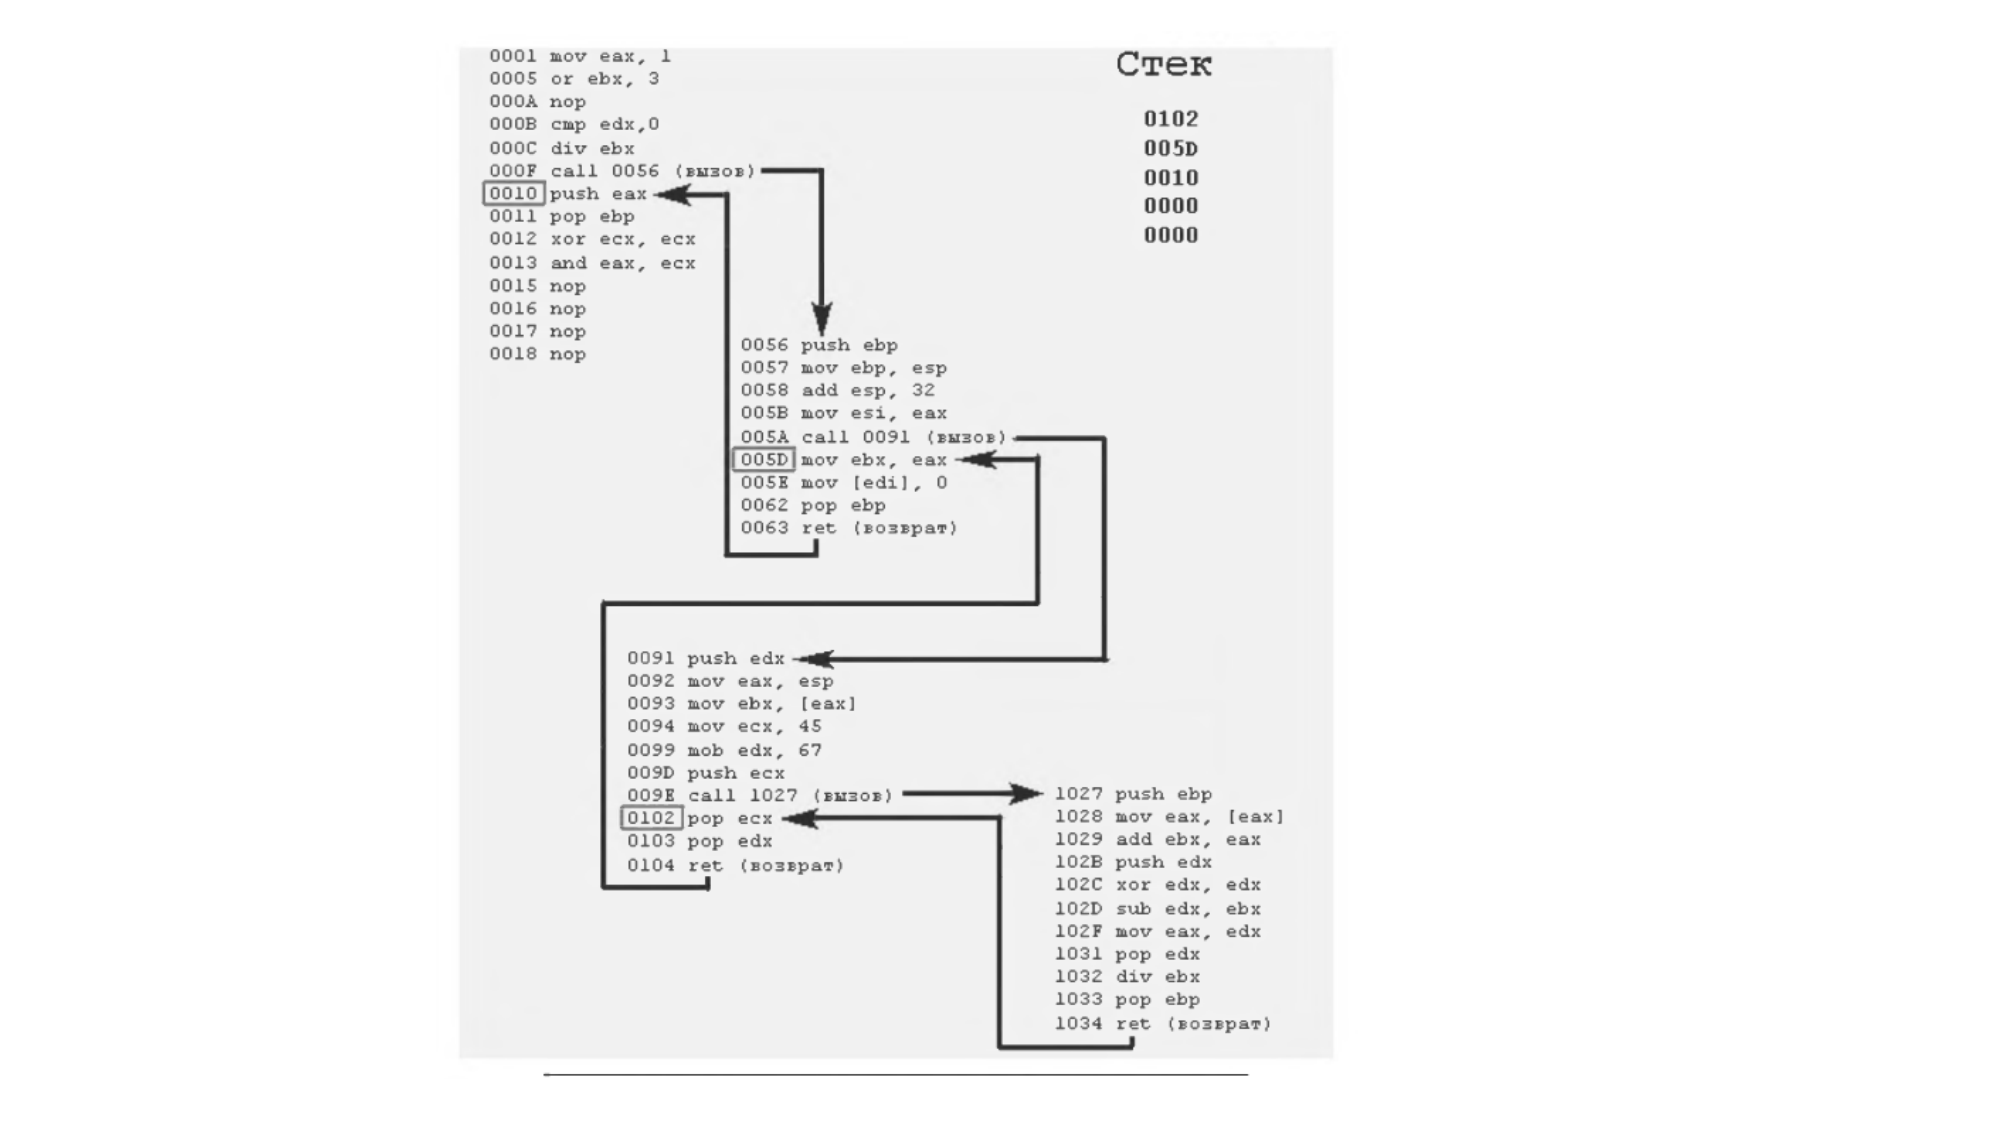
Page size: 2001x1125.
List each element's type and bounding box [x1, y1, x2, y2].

picture [436, 31, 1396, 1079]
